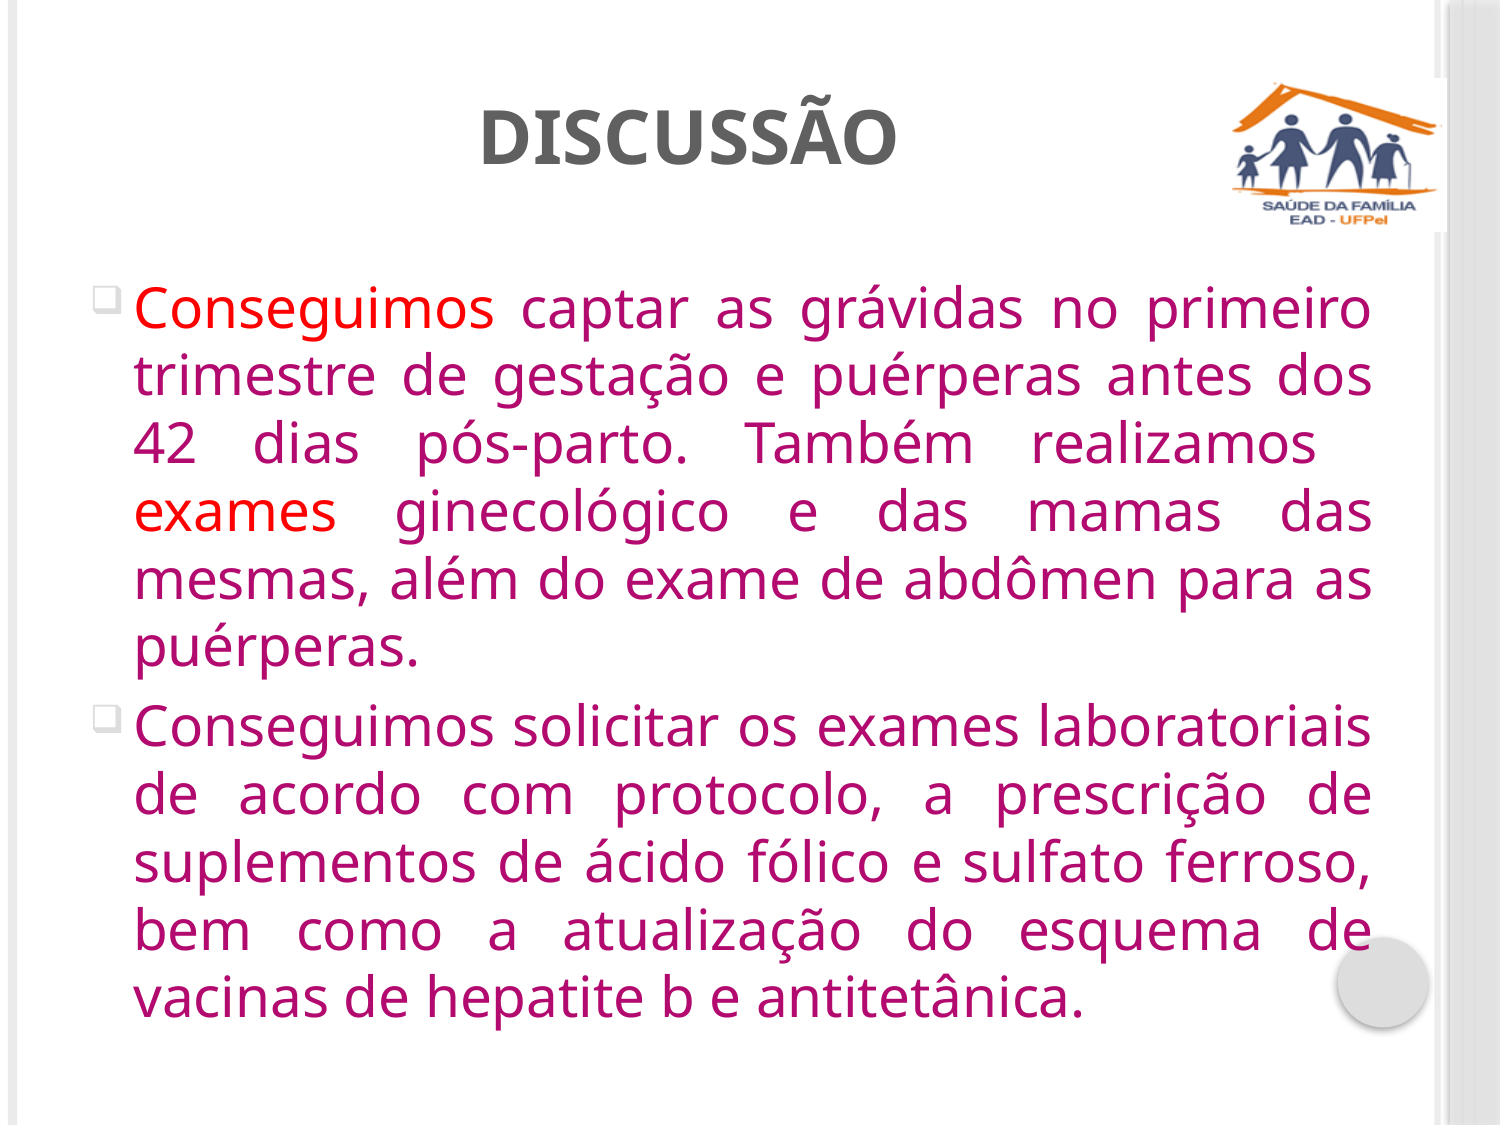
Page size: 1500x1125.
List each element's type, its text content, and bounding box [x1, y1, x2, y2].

list Conseguimos captar as grávidas no primeiro trimestre de gestação e puérperas antes dos 42 dias pós-parto. Também realizamos exames ginecológico e das mamas das mesmas, além do exame de abdômen para as puérperas. Conseguimos solicitar os exames laboratoriais de acordo com protocolo, a prescrição de suplementos de ácido fólico e sulfato ferroso, bem como a atualização do esquema de vacinas de hepatite b e antitetânica. [75, 184, 1388, 1062]
title DISCUSSÃO [76, 0, 1302, 184]
picture [1221, 77, 1448, 233]
